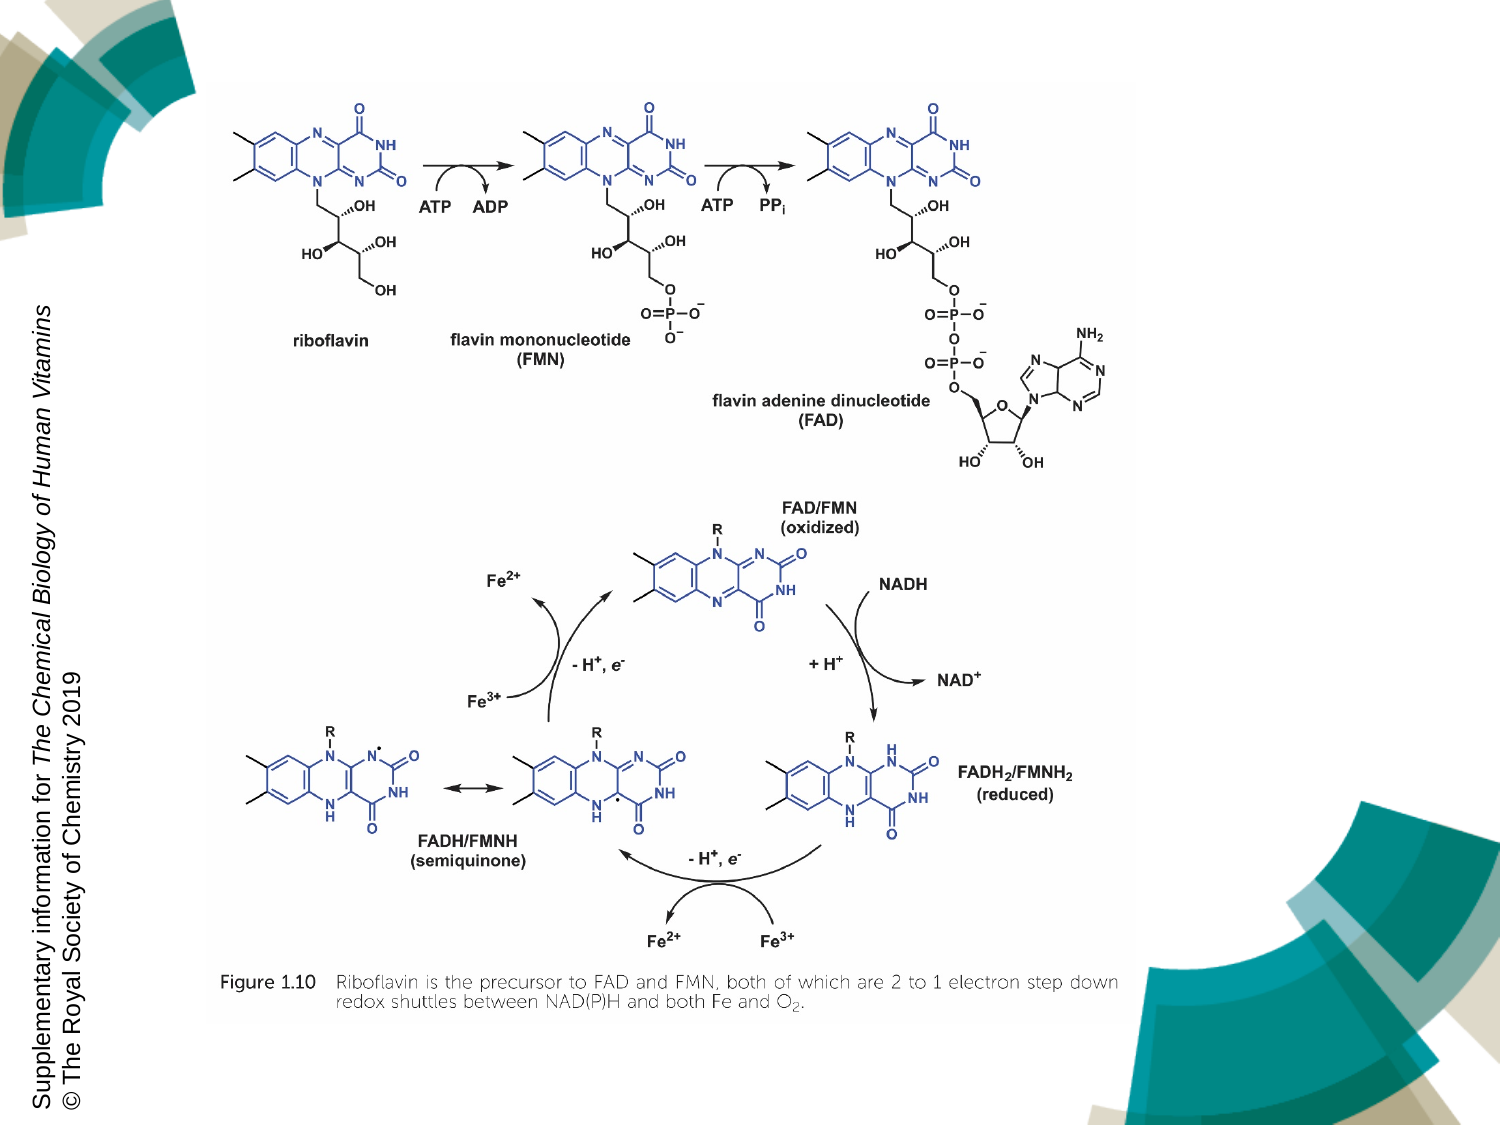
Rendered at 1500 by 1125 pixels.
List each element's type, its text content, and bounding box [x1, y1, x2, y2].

picture [0, 0, 1500, 1125]
text_box Supplementary information for The Chemical Biology of Human Vitamins © The Royal Society of Chemistry 2019 [17, 286, 133, 1125]
